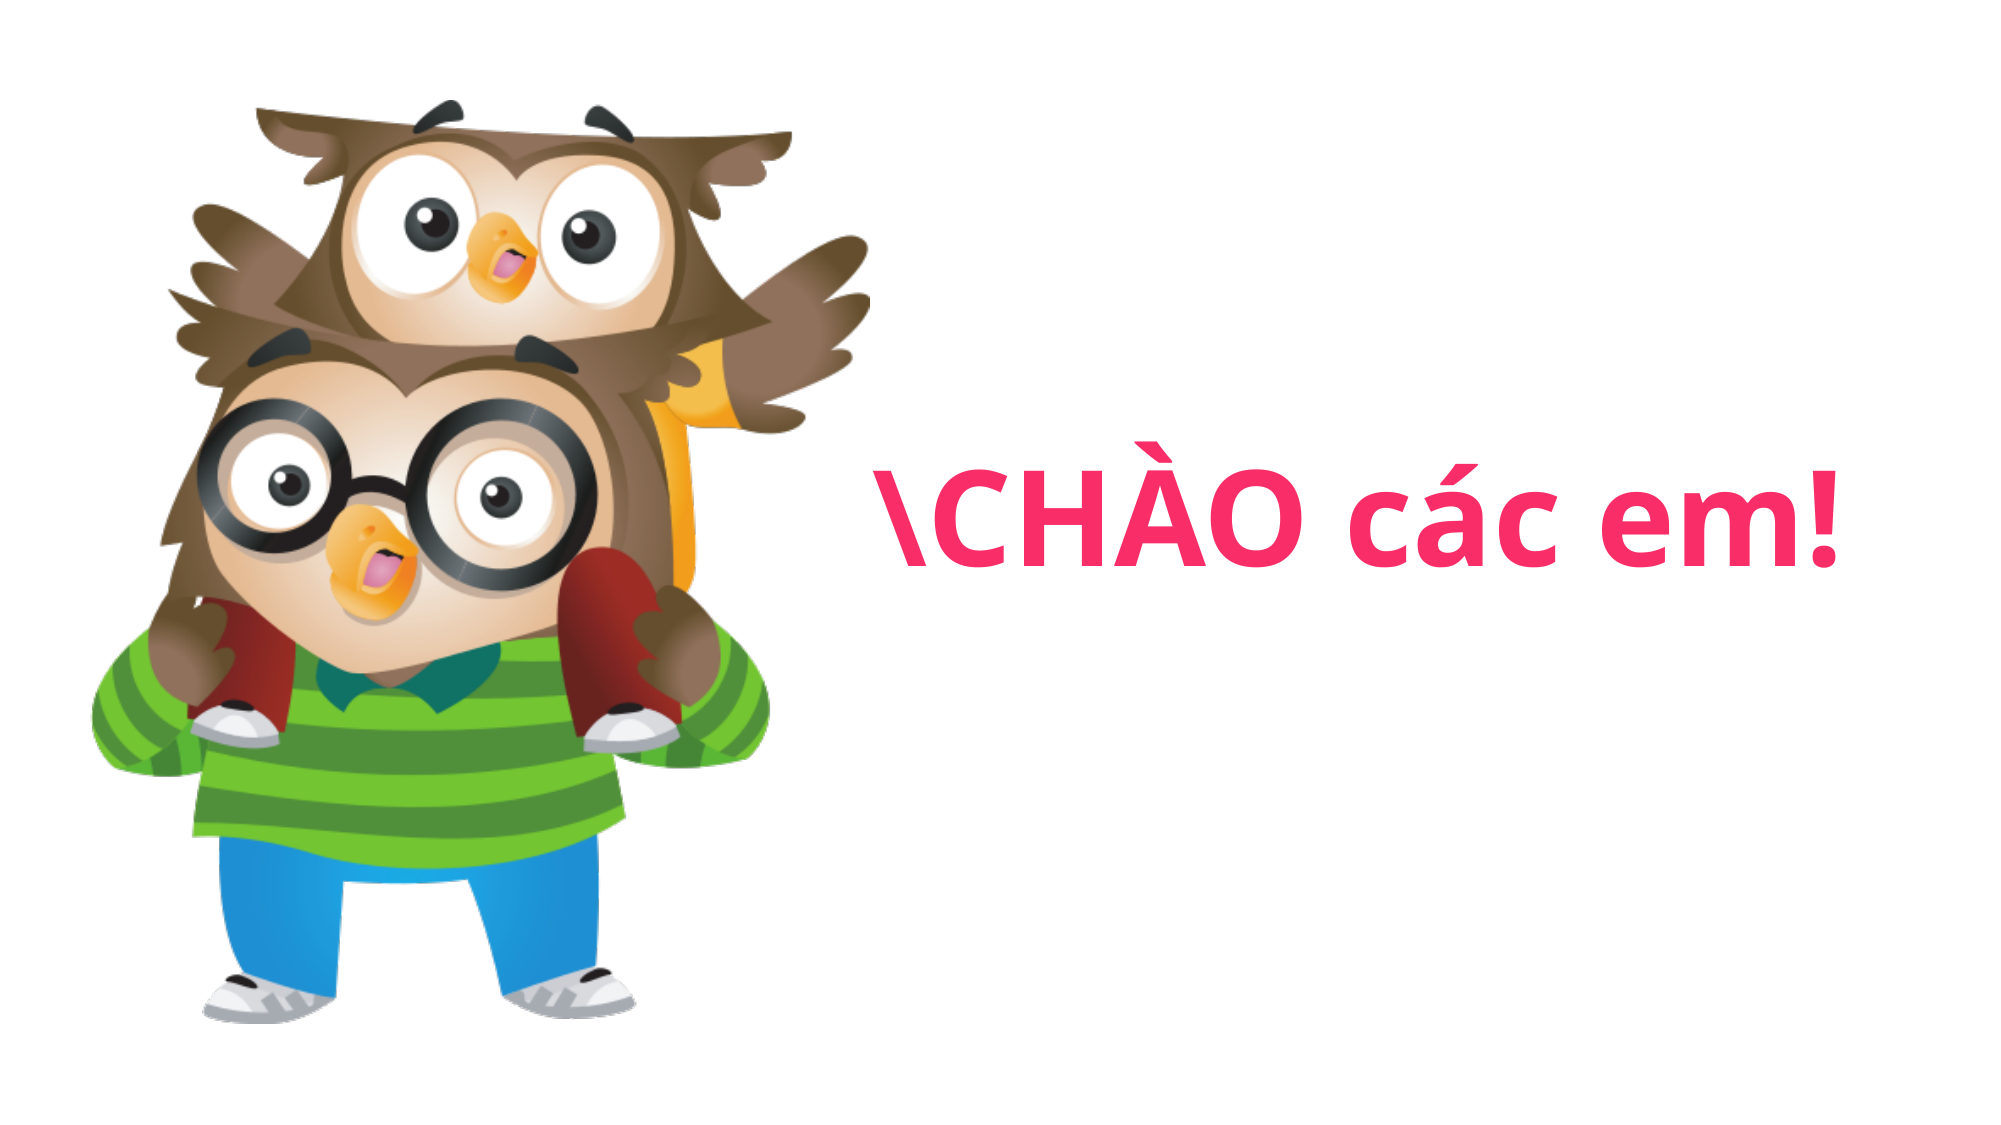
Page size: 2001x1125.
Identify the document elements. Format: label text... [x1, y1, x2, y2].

picture [52, 100, 870, 1025]
text_box \CHÀO các em! [874, 412, 1925, 634]
